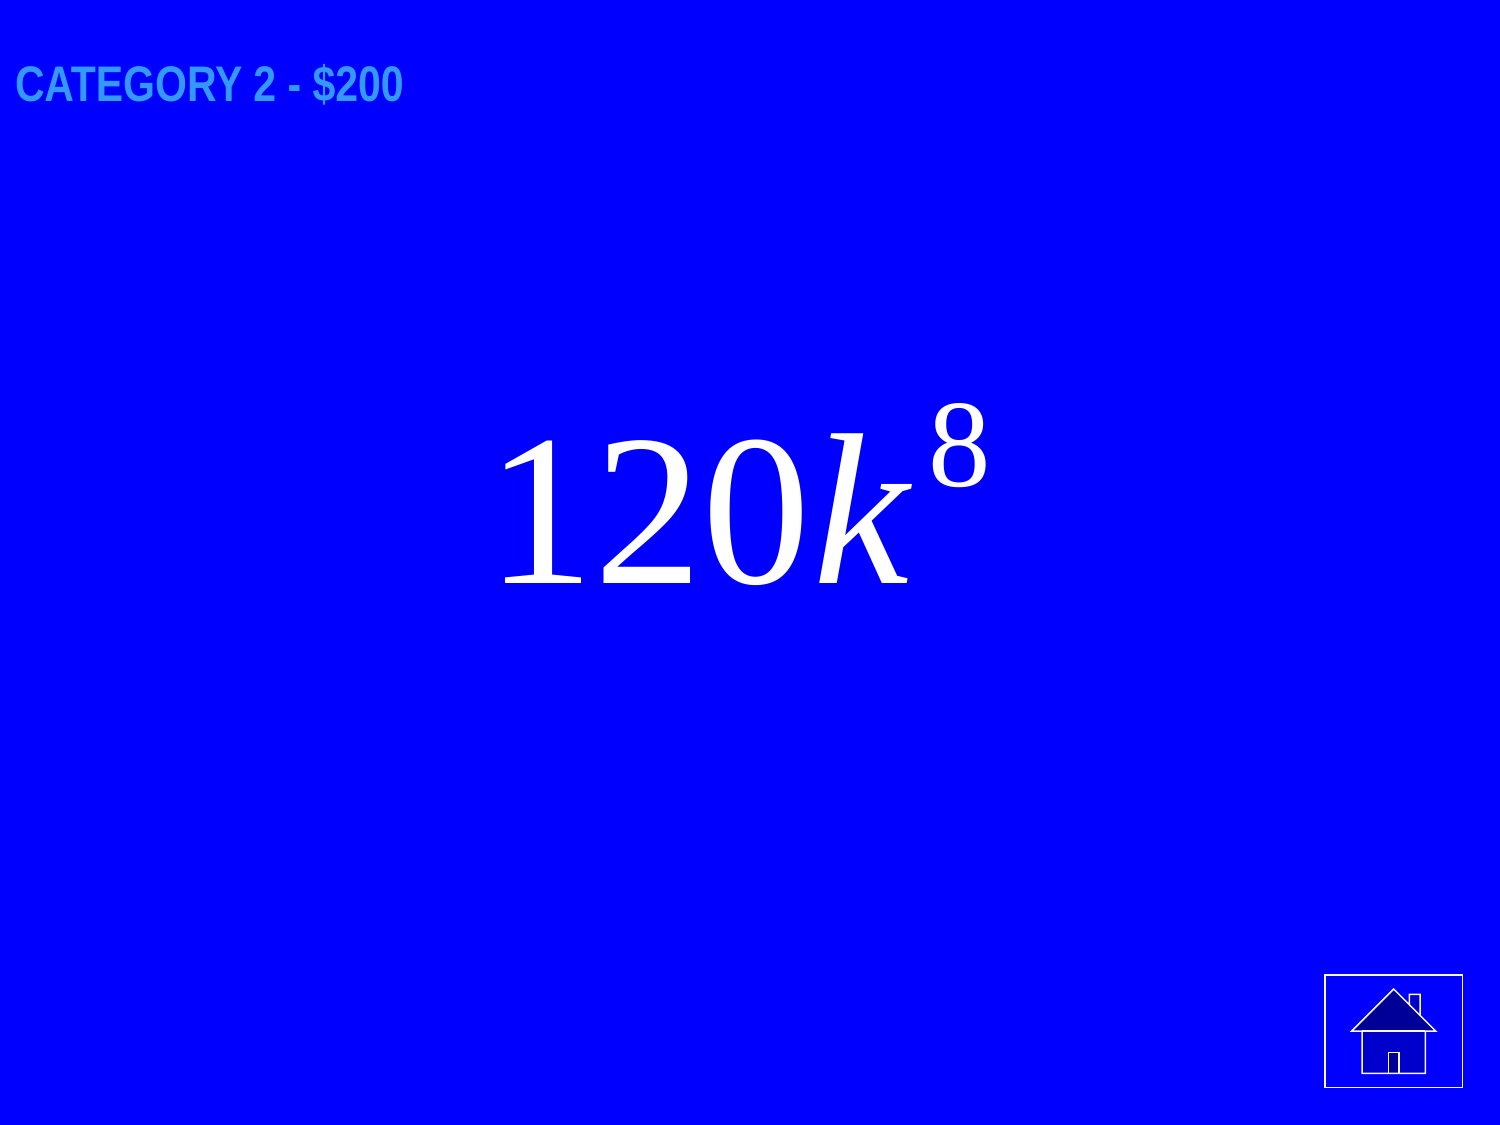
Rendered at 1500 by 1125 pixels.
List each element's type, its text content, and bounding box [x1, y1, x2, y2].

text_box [477, 349, 1036, 638]
text_box [1324, 975, 1463, 1088]
title CATEGORY 2 - $200 [0, 37, 1276, 126]
